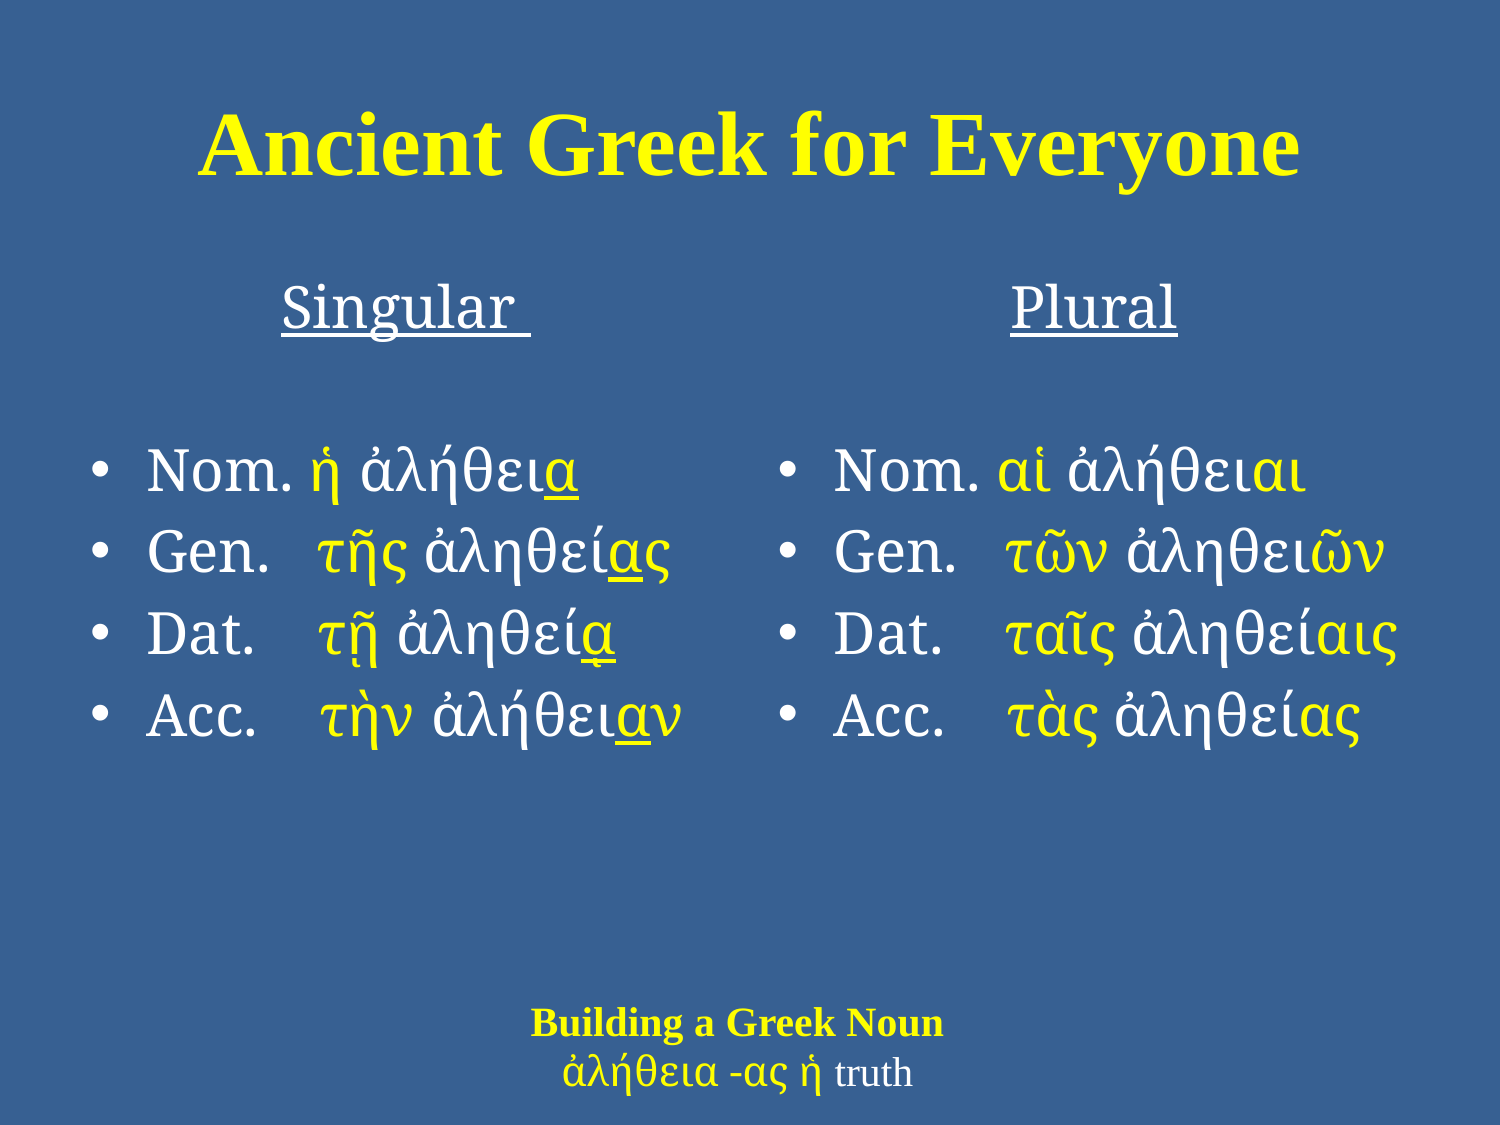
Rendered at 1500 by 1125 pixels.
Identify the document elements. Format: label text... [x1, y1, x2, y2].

title Ancient Greek for Everyone [75, 45, 1425, 233]
list Plural Nom. αἱ ἀλήθειαι Gen. τῶν ἀληθειῶν Dat. ταῖς ἀληθείαις Acc. τὰς ἀληθείας [762, 262, 1425, 1005]
text_box Building a Greek Noun ἀλήθεια -ας ἡ truth [187, 987, 1288, 1103]
list Singular Nom. ἡ ἀλήθεια Gen. τῆς ἀληθείας Dat. τῇ ἀληθείᾳ Acc. τὴν ἀλήθειαν [75, 262, 738, 1005]
